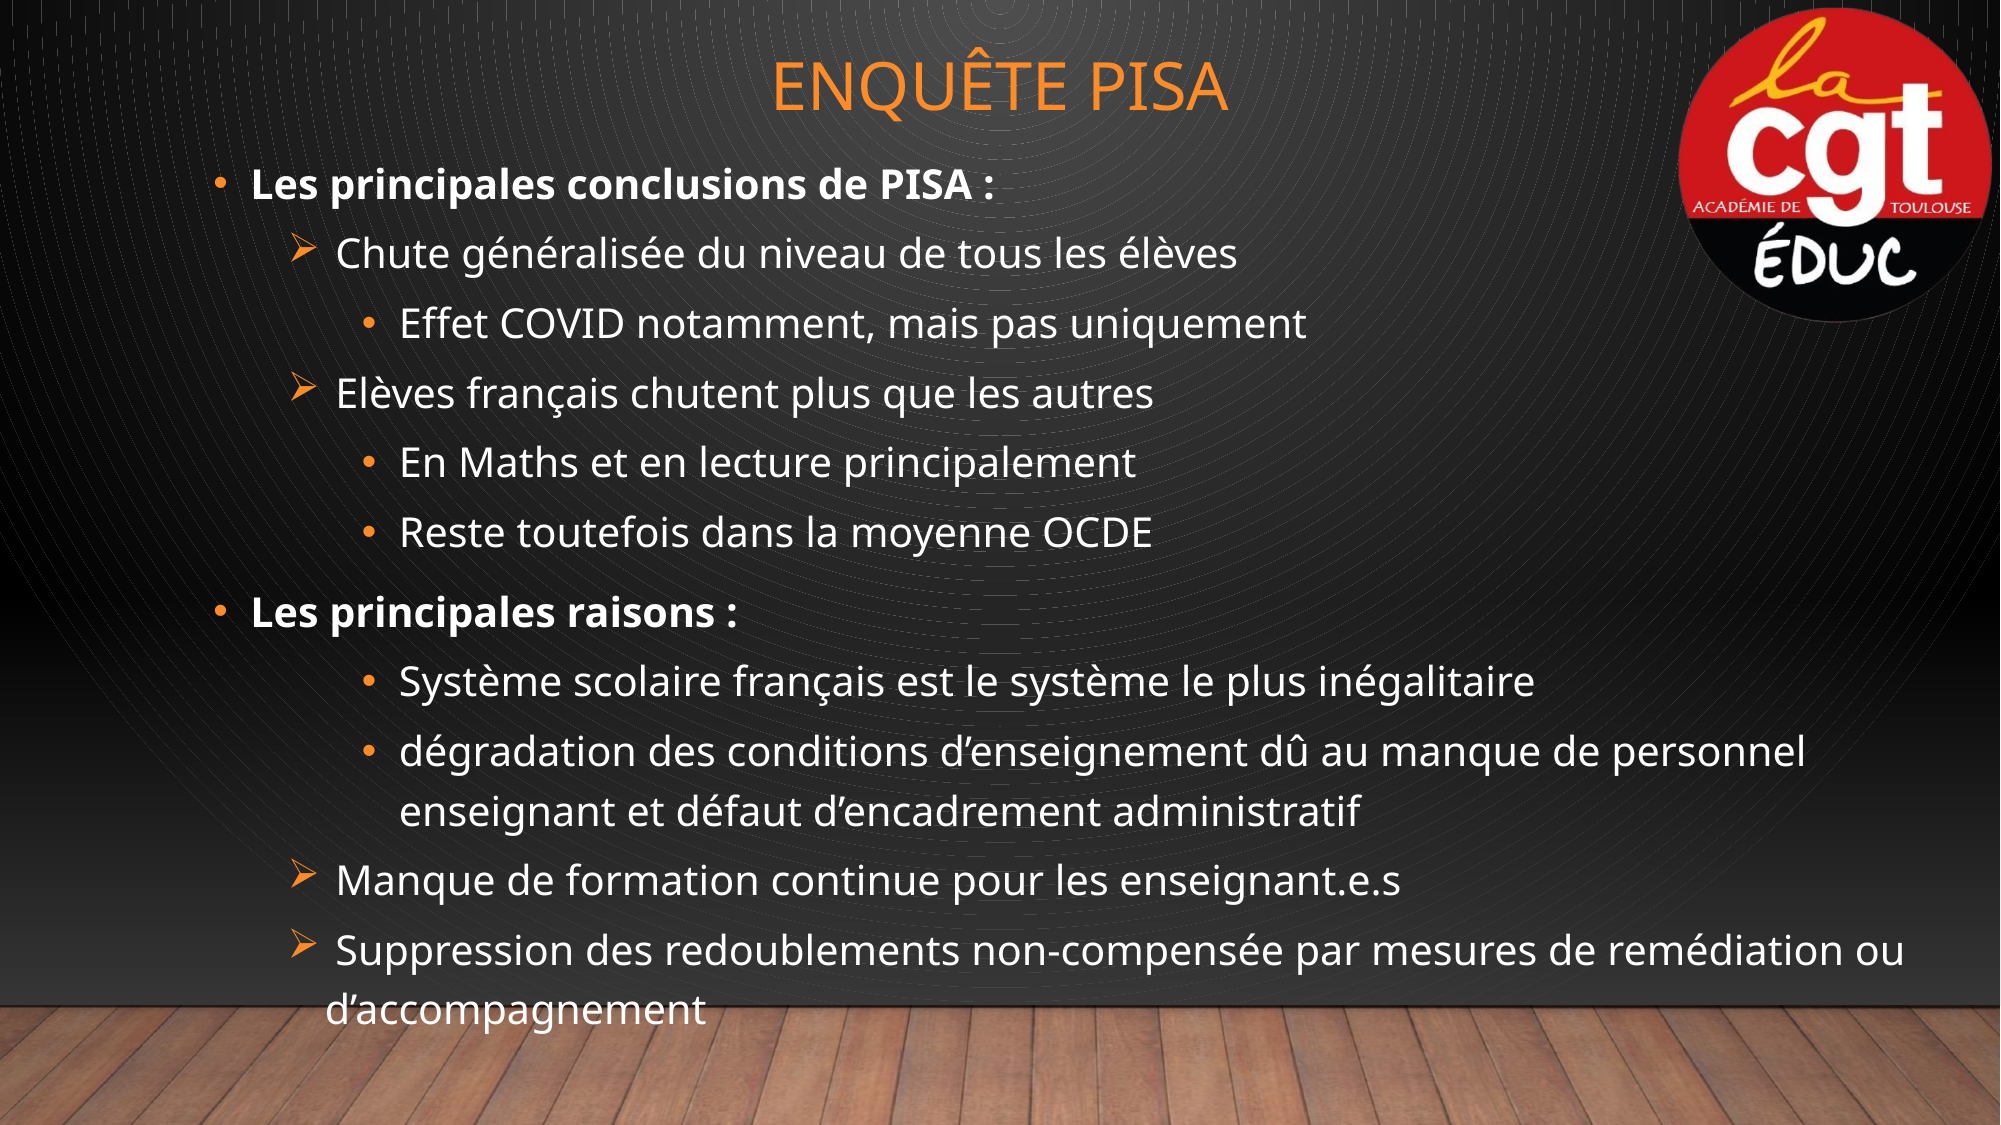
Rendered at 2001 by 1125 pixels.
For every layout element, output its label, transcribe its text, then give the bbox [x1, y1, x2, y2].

title enquête pisa [237, 2, 1670, 140]
picture [0, 1005, 2000, 1125]
picture [1670, 0, 2000, 330]
list Les principales conclusions de PISA : Chute généralisée du niveau de tous les élèves Effet COVID notamment, mais pas uniquement Elèves français chutent plus que les autres En Maths et en lecture principalement Reste toutefois dans la moyenne OCDE Les principales raisons : Système scolaire français est le système le plus inégalitaire dégradation des conditions d’enseignement dû au manque de personnel enseignant et défaut d’encadrement administratif Manque de formation continue pour les enseignant.e.s Suppression des redoublements non-compensée par mesures de remédiation ou d’accompagnement [198, 140, 2000, 1043]
